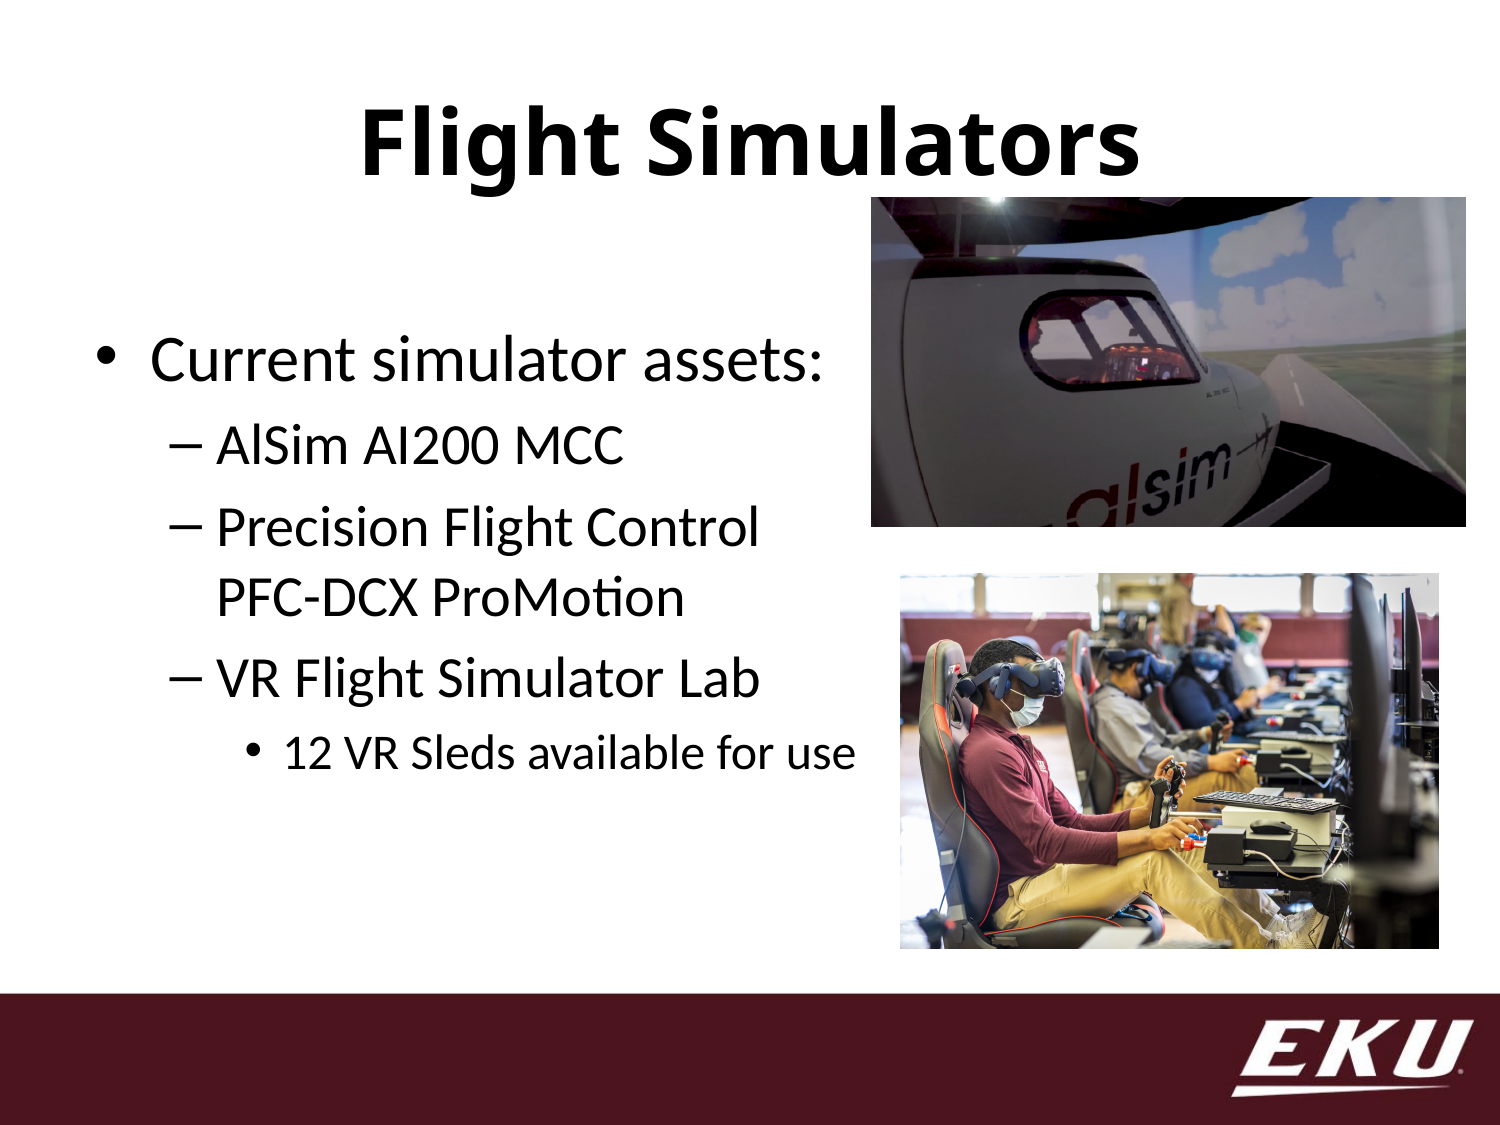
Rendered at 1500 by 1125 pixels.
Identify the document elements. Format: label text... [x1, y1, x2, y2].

title Flight Simulators [75, 45, 1425, 233]
picture [0, 0, 1500, 1125]
list Current simulator assets: AlSim AI200 MCC Precision Flight Control PFC-DCX ProMotion VR Flight Simulator Lab 12 VR Sleds available for use [79, 306, 886, 924]
